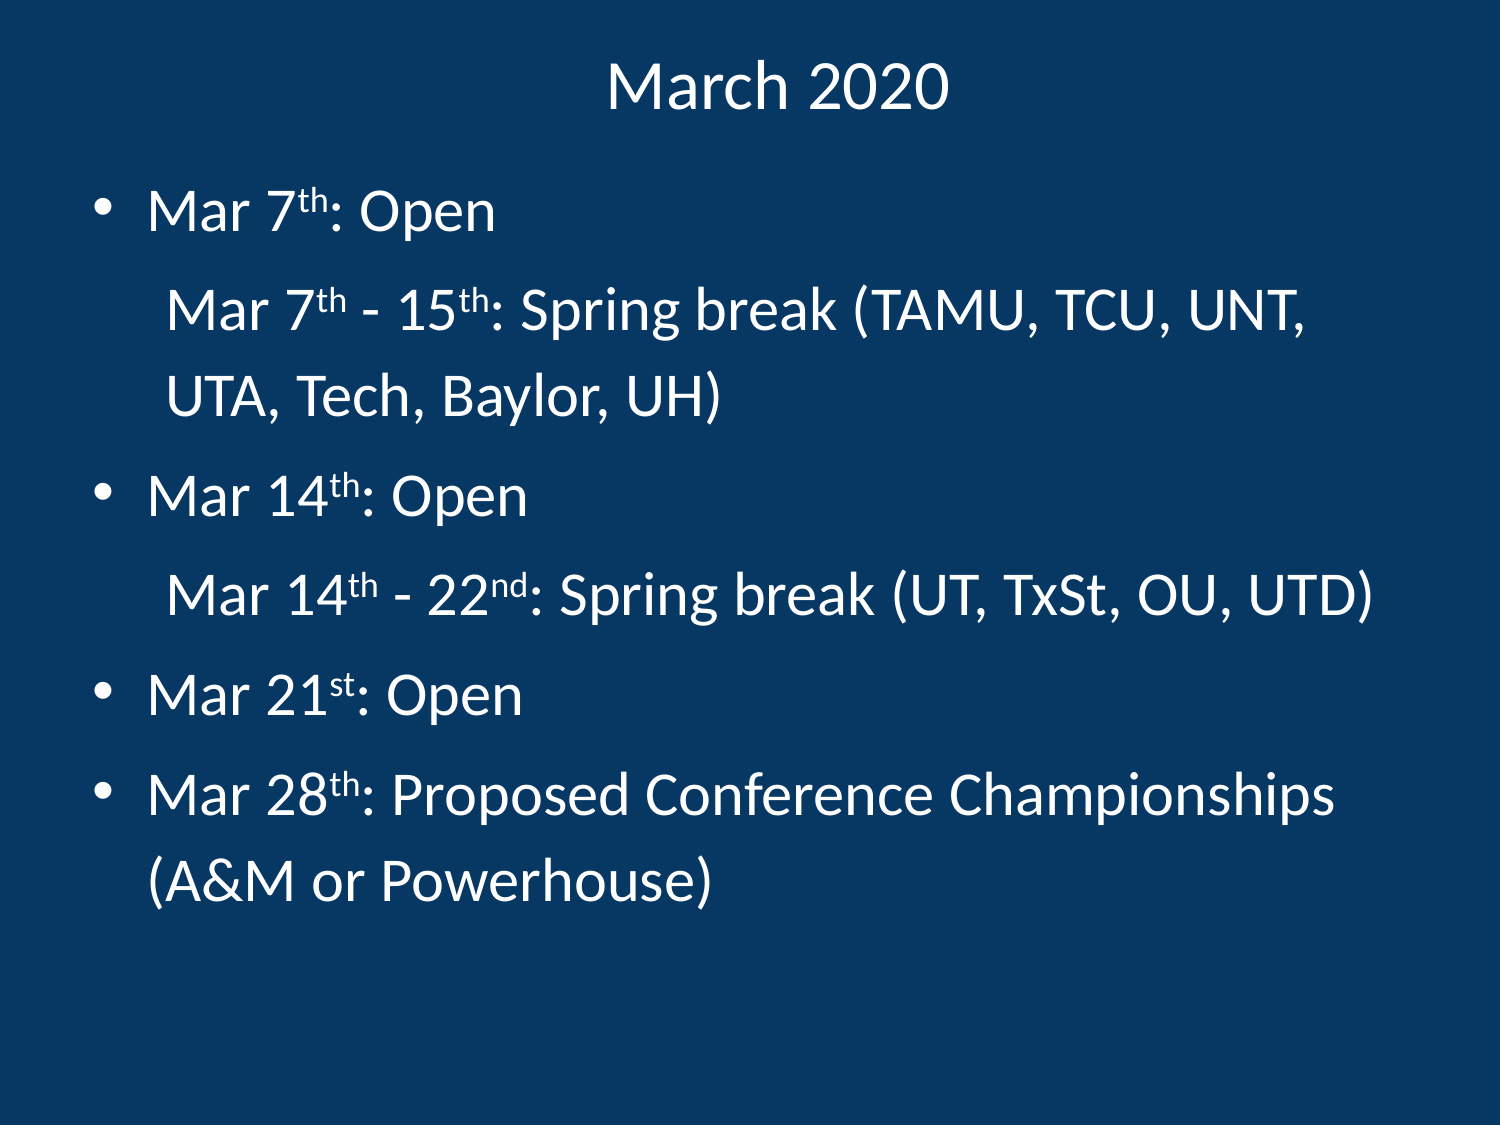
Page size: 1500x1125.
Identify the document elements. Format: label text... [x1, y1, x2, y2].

list Mar 7th: Open Mar 7th - 15th: Spring break (TAMU, TCU, UNT, UTA, Tech, Baylor, UH) Mar 14th: Open Mar 14th - 22nd: Spring break (UT, TxSt, OU, UTD) Mar 21st: Open Mar 28th: Proposed Conference Championships (A&M or Powerhouse) [75, 149, 1425, 1100]
title March 2020 [75, 0, 1425, 149]
